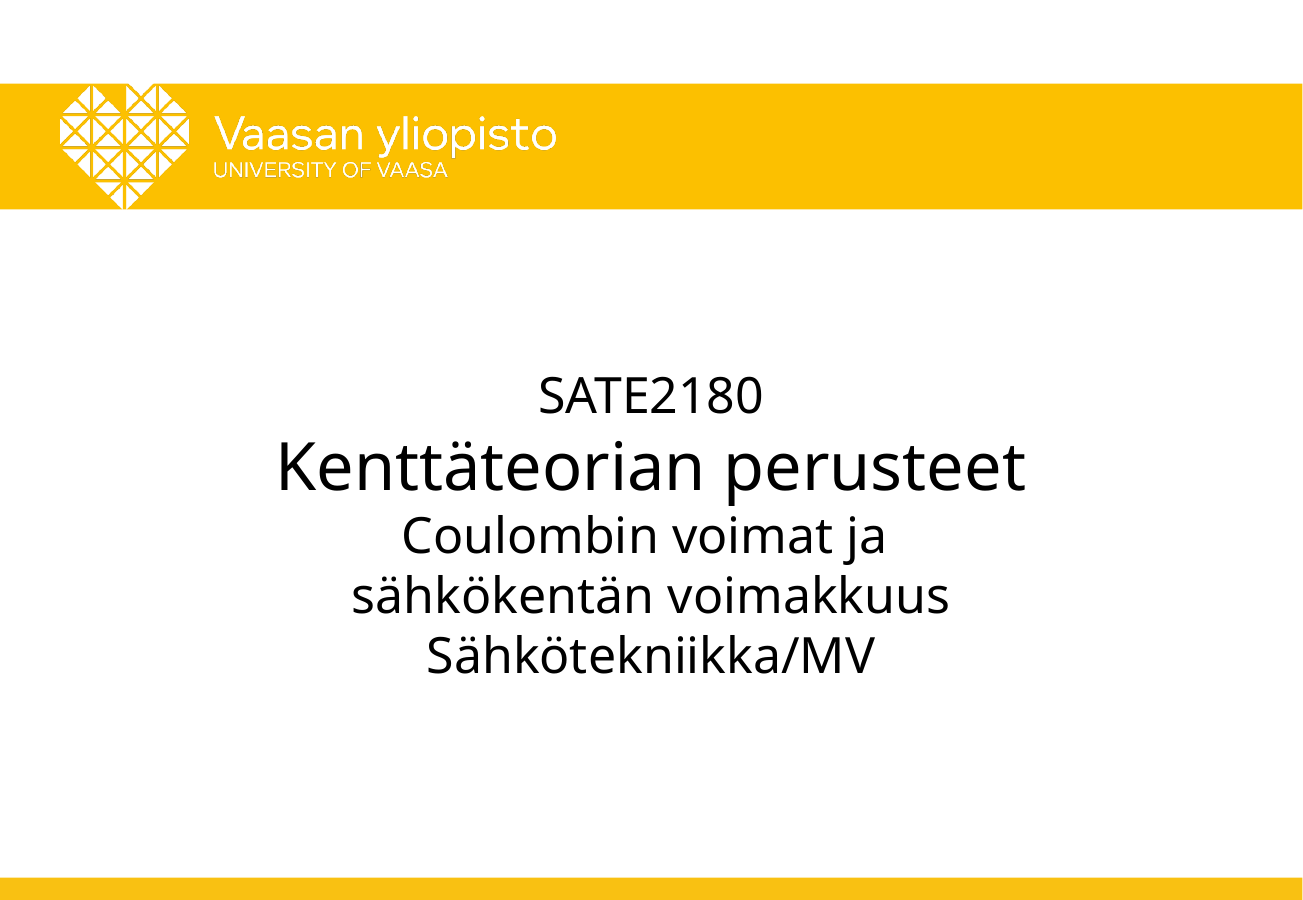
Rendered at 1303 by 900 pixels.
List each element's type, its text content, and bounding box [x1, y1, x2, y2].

title SATE2180 Kenttäteorian perusteet Coulombin voimat ja sähkökentän voimakkuus Sähkötekniikka/MV [72, 272, 1230, 835]
text_box [0, 81, 61, 212]
picture [60, 83, 556, 210]
text_box [553, 81, 1303, 212]
text_box [0, 875, 1303, 900]
